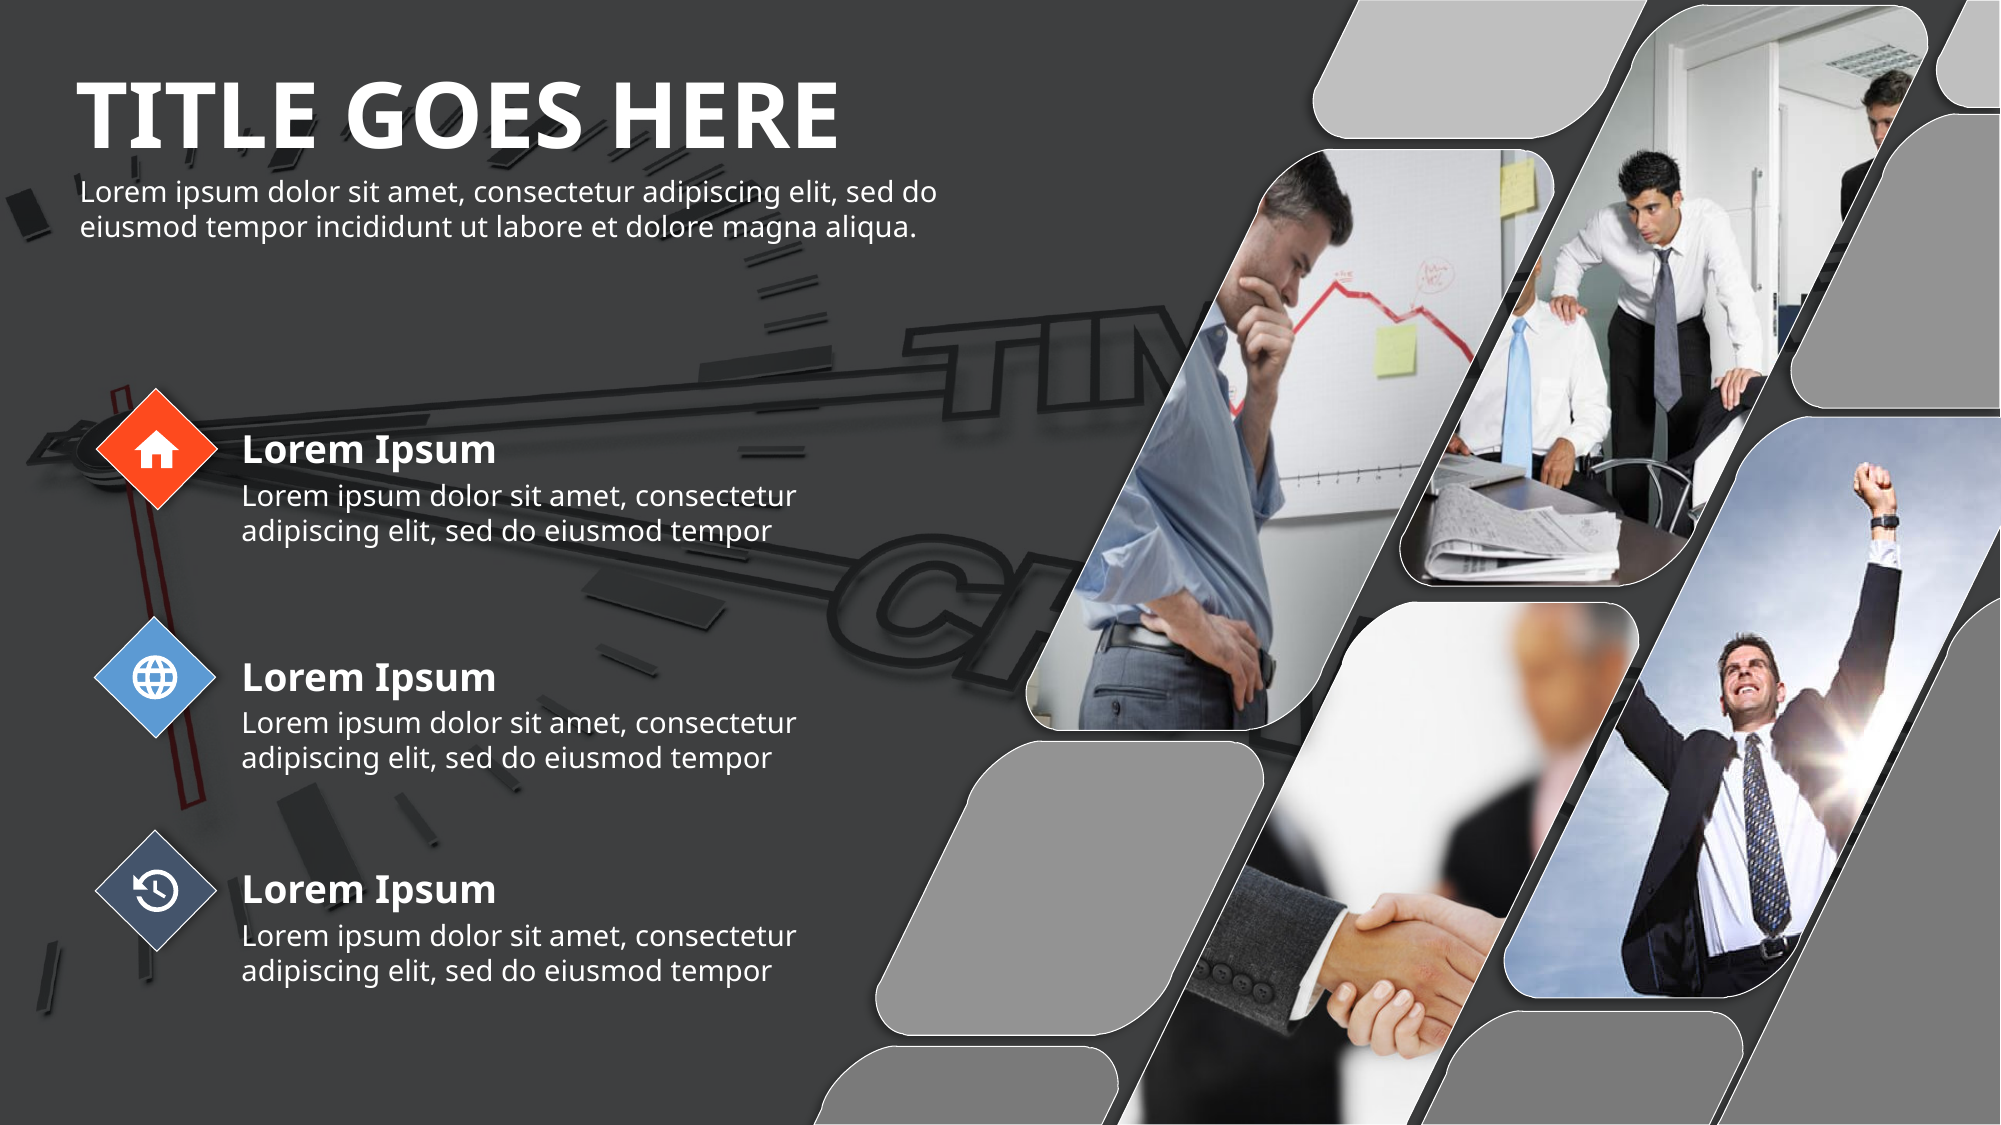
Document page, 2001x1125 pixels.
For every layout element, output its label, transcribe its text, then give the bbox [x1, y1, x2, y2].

text_box Lorem Ipsum Lorem ipsum dolor sit amet, consectetur adipiscing elit, sed do eiusmod tempor [231, 647, 813, 780]
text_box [60, 49, 813, 252]
text_box Lorem Ipsum Lorem ipsum dolor sit amet, consectetur adipiscing elit, sed do eiusmod tempor [231, 859, 813, 993]
text_box [132, 655, 178, 700]
text_box [93, 828, 218, 953]
text_box [134, 430, 180, 469]
text_box [94, 387, 219, 512]
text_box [813, 0, 2000, 1125]
text_box [92, 615, 218, 740]
text_box [133, 869, 179, 912]
text_box Lorem Ipsum Lorem ipsum dolor sit amet, consectetur adipiscing elit, sed do eiusmod tempor [231, 420, 813, 553]
